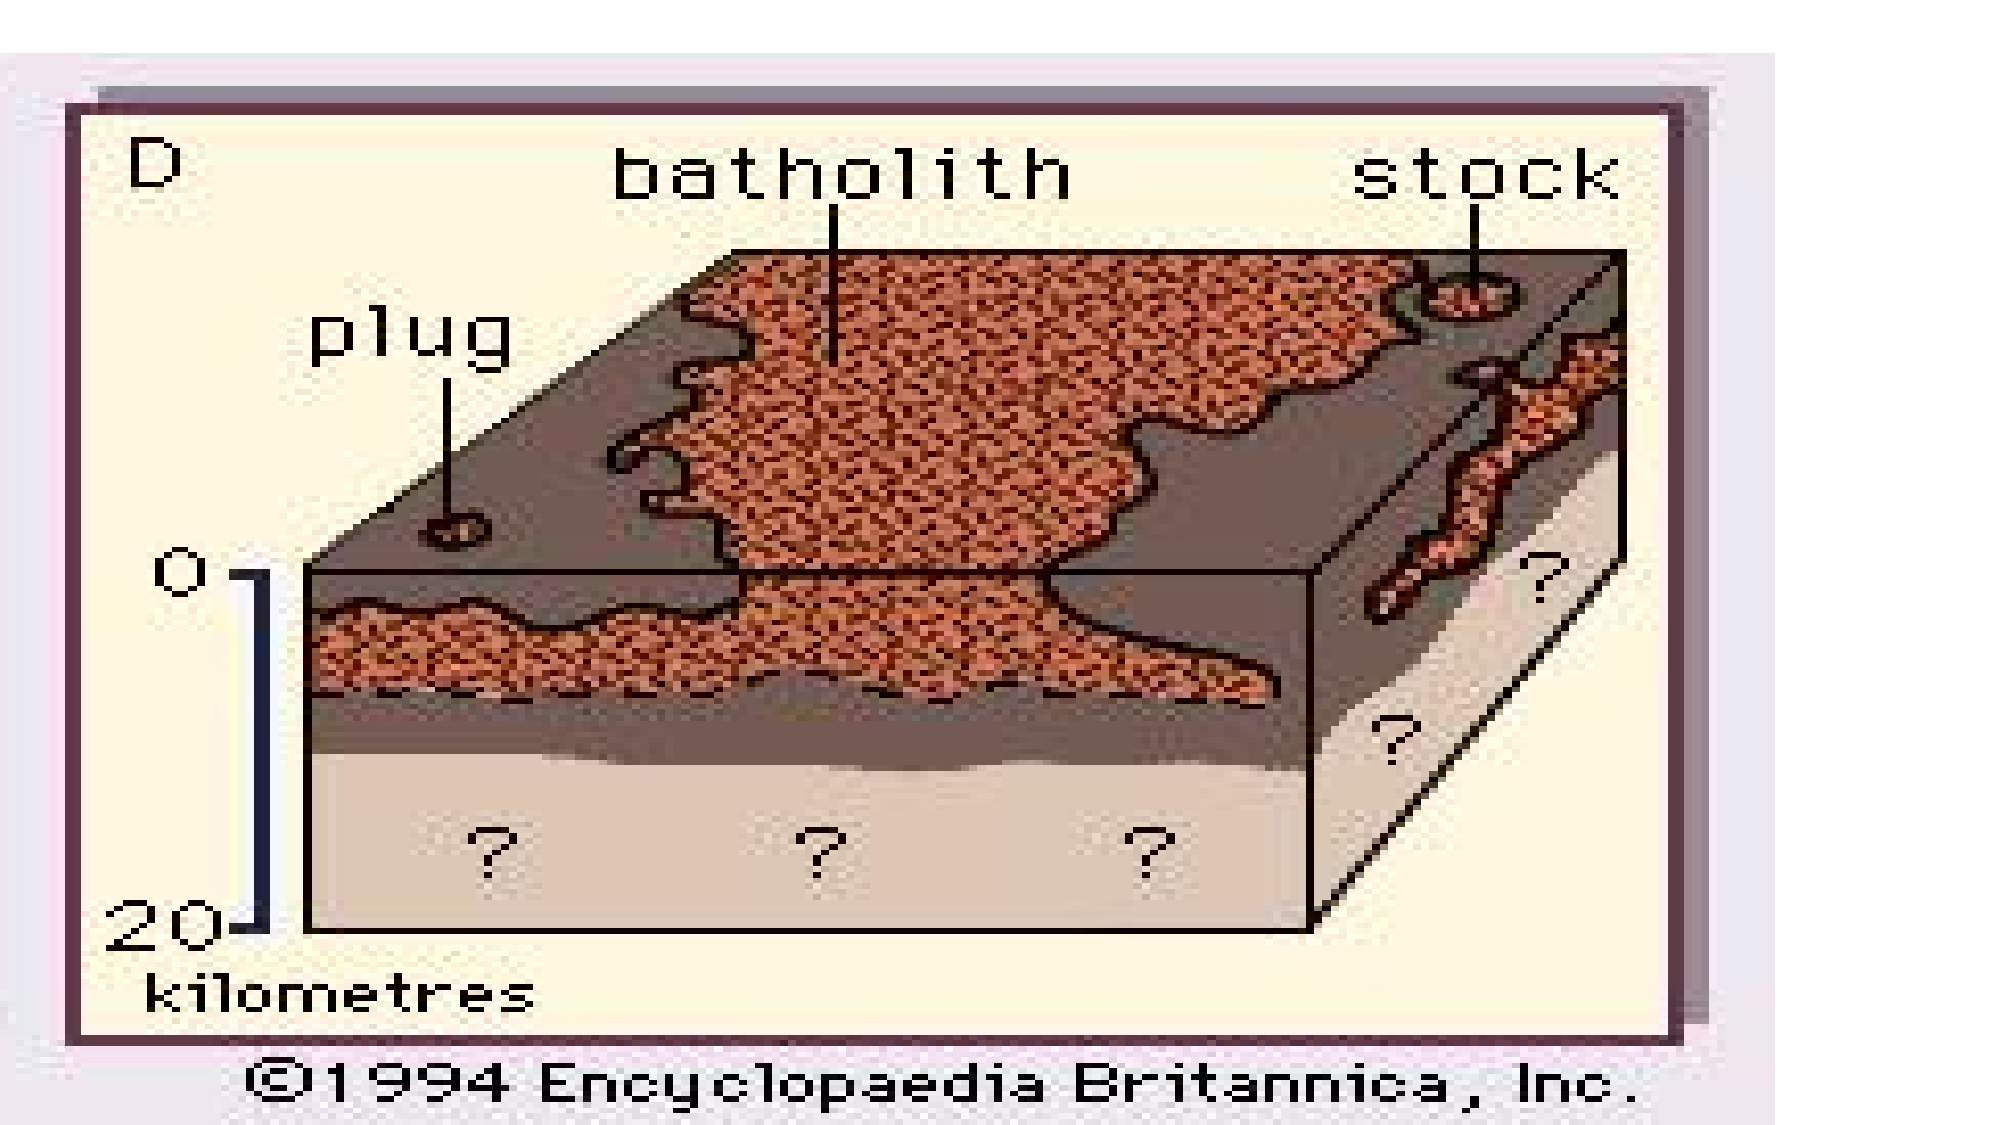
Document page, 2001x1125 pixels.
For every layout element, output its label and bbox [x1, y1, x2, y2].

picture [0, 53, 1775, 1125]
